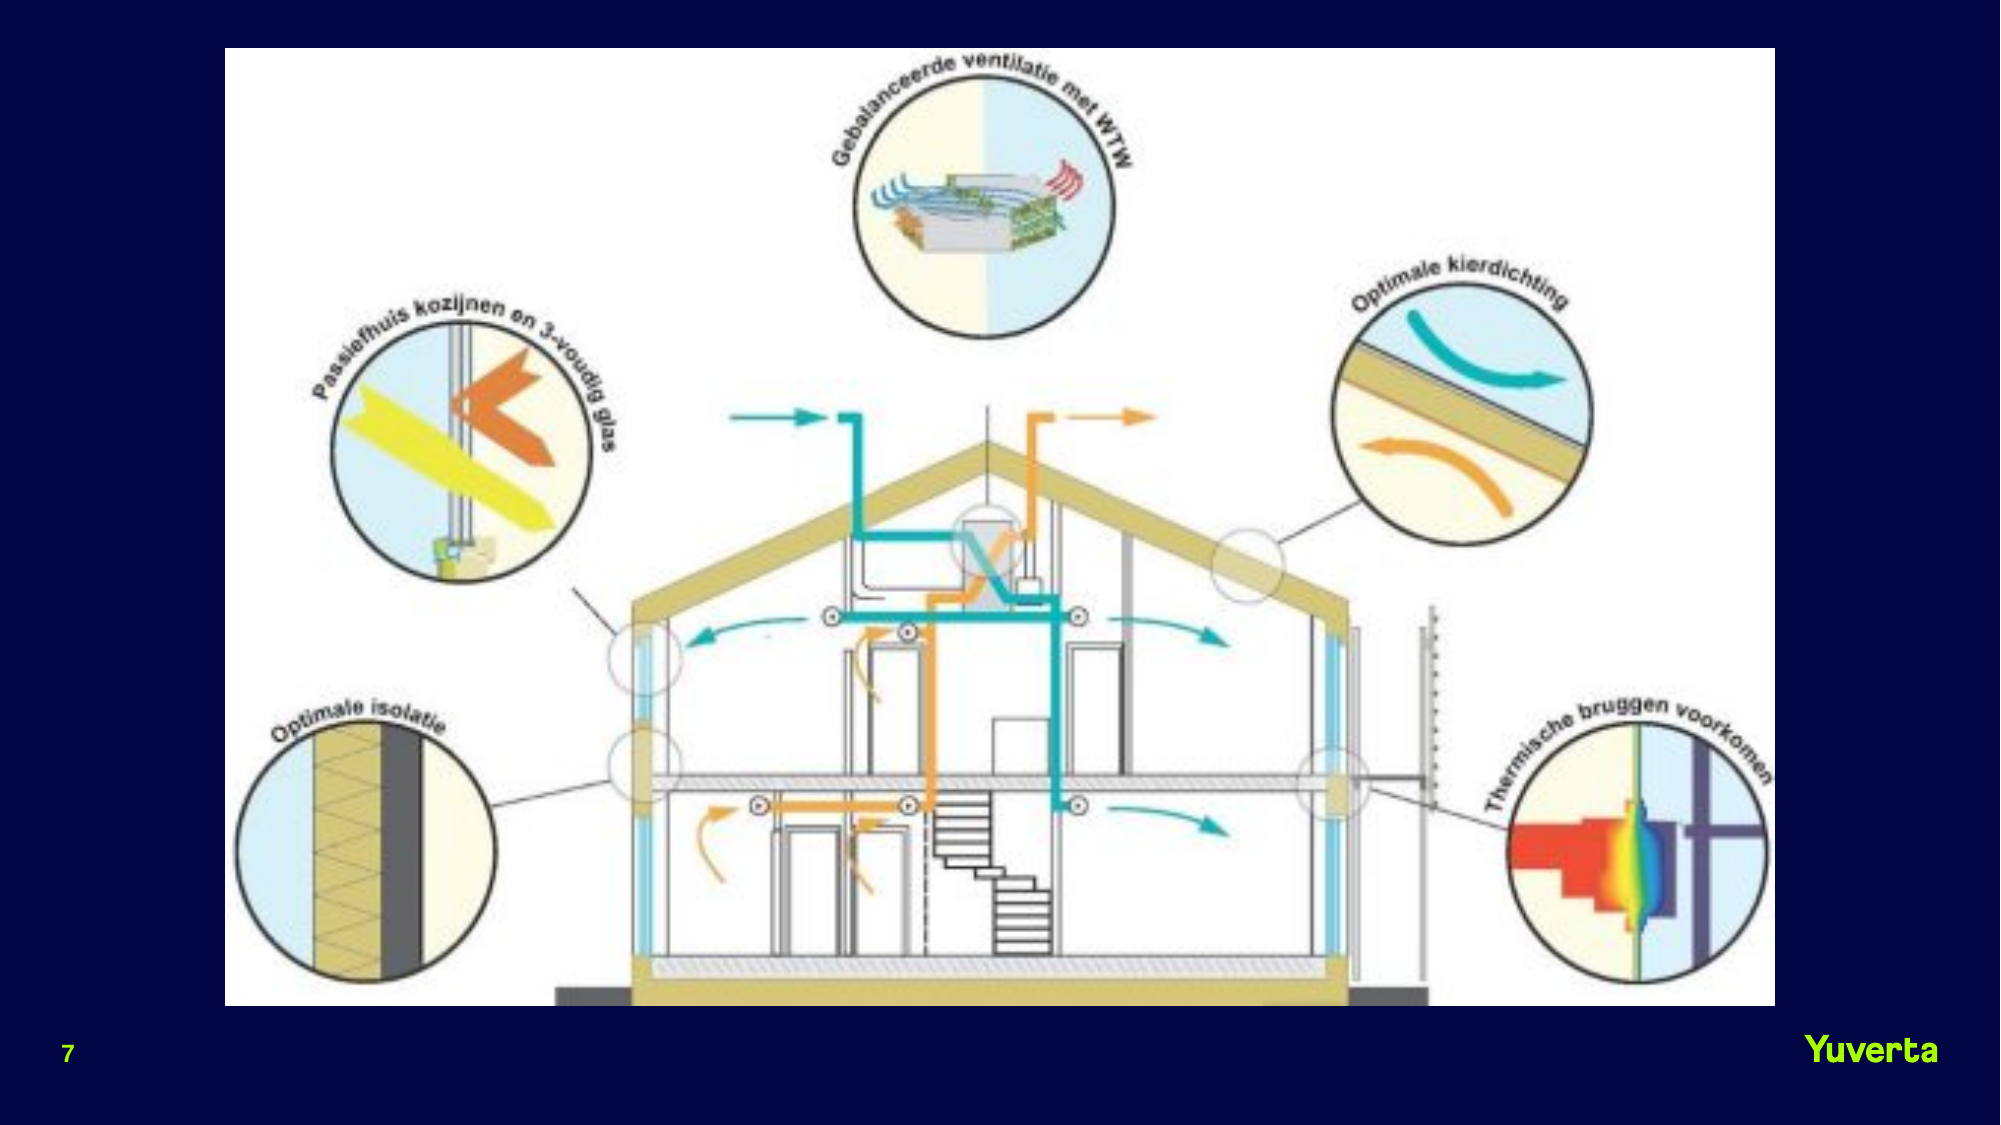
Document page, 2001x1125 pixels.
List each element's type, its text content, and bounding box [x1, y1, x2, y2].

picture [225, 48, 1775, 1006]
slide_number 7 [60, 1037, 113, 1073]
